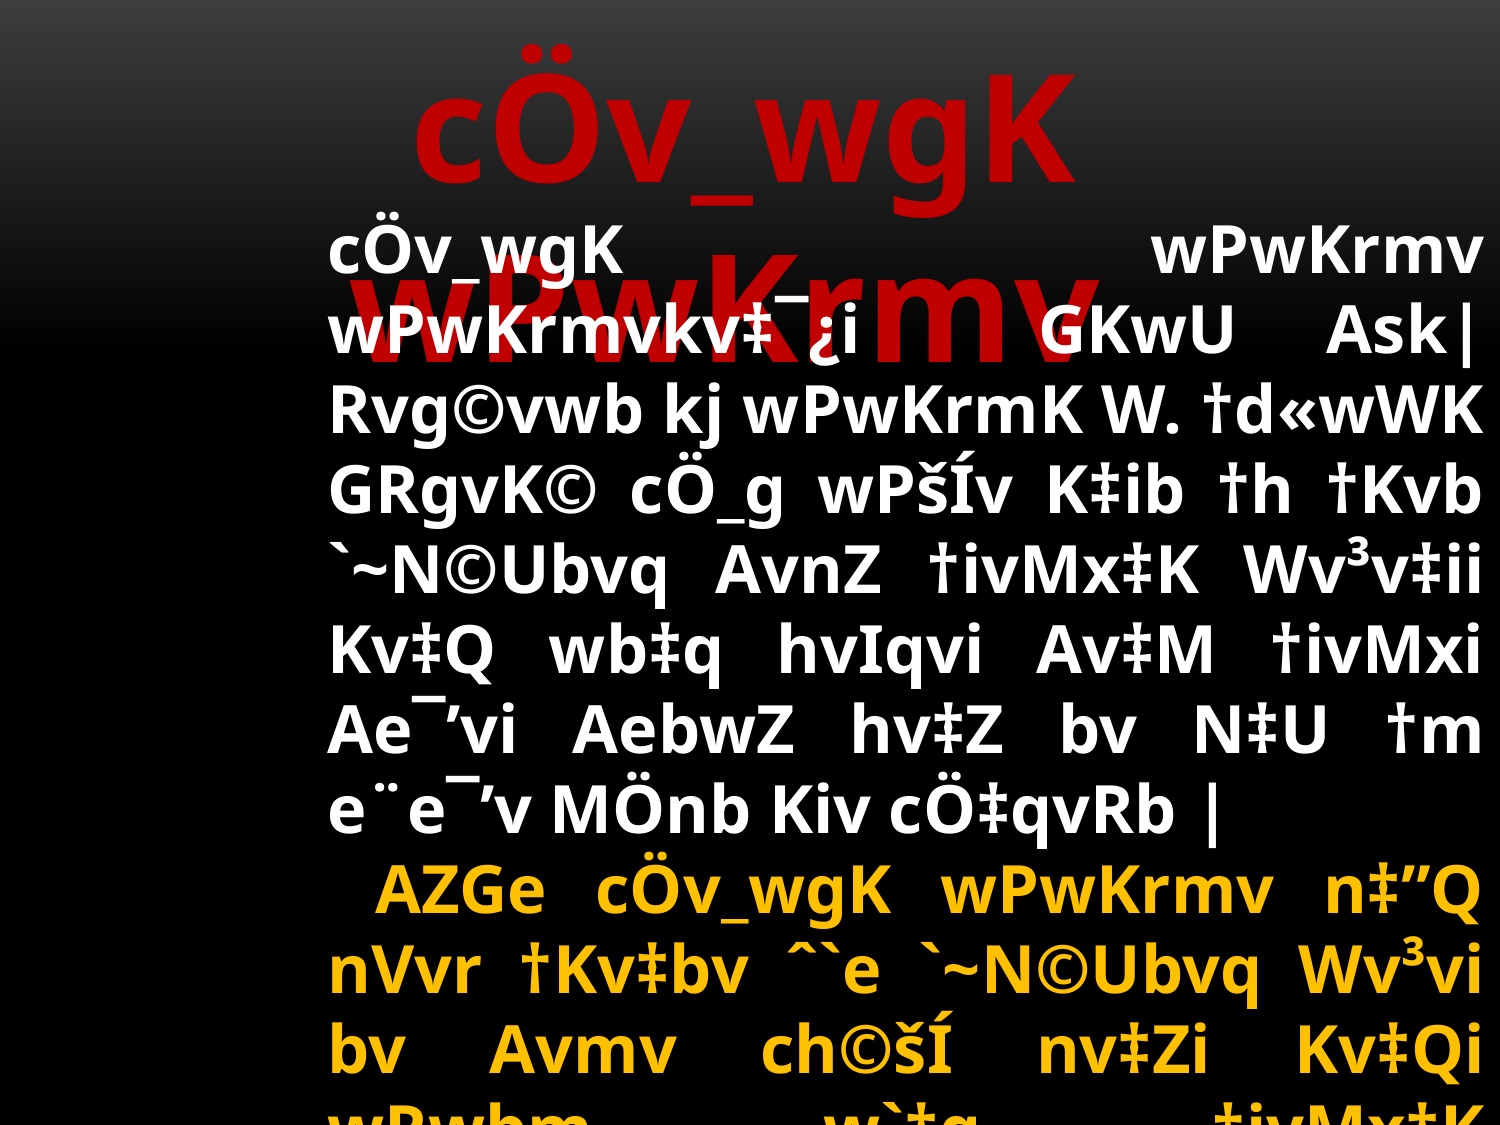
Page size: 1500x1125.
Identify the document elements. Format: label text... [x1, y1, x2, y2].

text_box cÖv_wgK wPwKrmv wPwKrmvkv‡¯¿i GKwU Ask| Rvg©vwb kj wPwKrmK W. †d«wWK GRgvK© cÖ_g wPšÍv K‡ib †h †Kvb `~N©Ubvq AvnZ †ivMx‡K Wv³v‡ii Kv‡Q wb‡q hvIqvi Av‡M †ivMxi Ae¯’vi AebwZ hv‡Z bv N‡U †m e¨e¯’v MÖnb Kiv cÖ‡qvRb | AZGe cÖv_wgK wPwKrmv n‡”Q nVvr †Kv‡bv ˆ`e `~N©Ubvq Wv³vi bv Avmv ch©šÍ nv‡Zi Kv‡Qi wRwbm w`‡q †ivMx‡K cÖv_wgKfv‡e mvnvh¨ Kiv Ges †ivMxi Ae¯’v hv‡Z RwUjZi bv nq †mw`‡K jÿ¨ †i‡L mvgwqK e¨e¯’v MÖnb Kiv | myZivs †Kv‡bv AvnZ e¨w³‡K mevi Av‡M †h mvnvh¨ Kiv nq, Zv-B cÖv_wgK wPwKrmv | [162, 199, 1500, 1125]
text_box cÖv_wgK wPwKrmv [287, 24, 1200, 199]
